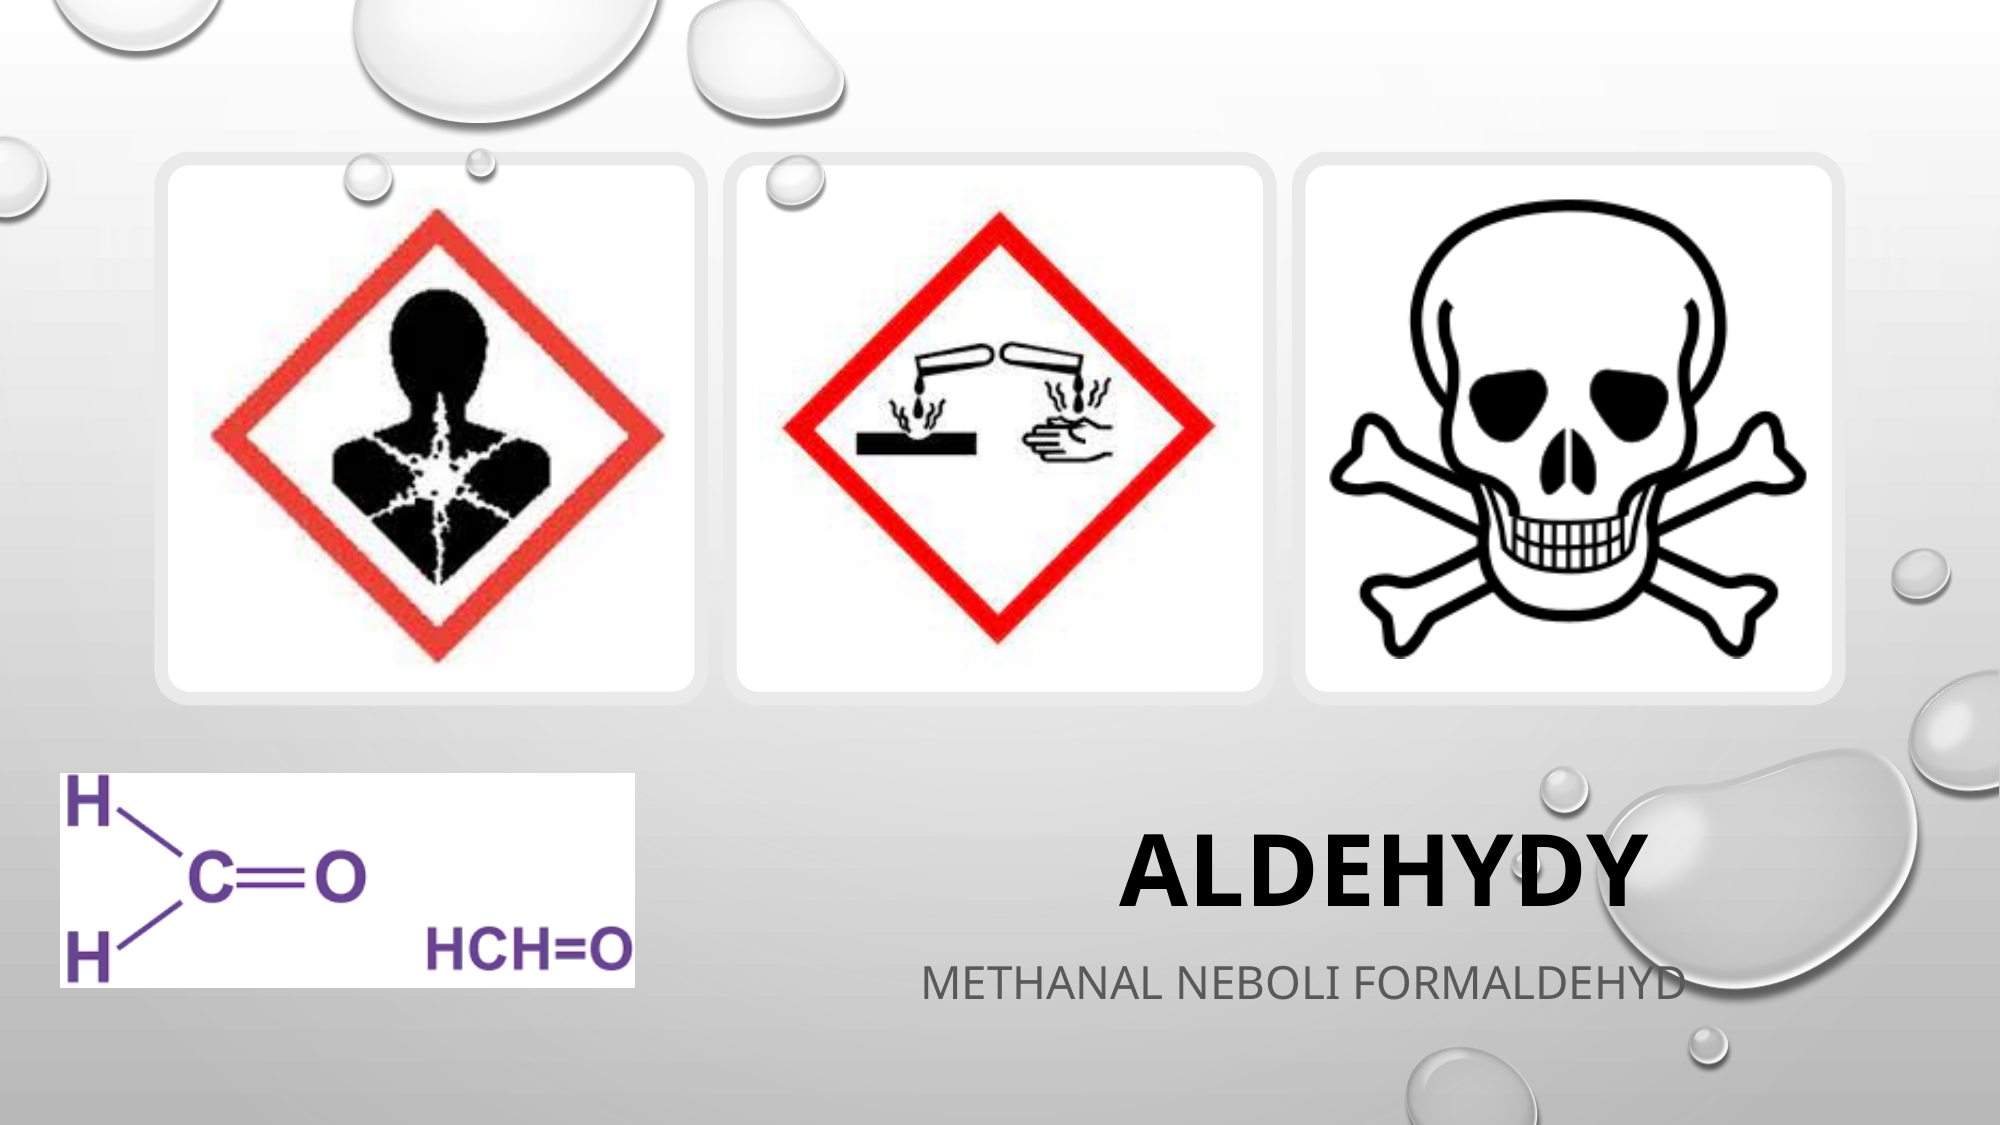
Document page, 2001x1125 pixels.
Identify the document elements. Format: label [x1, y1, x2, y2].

list [194, 512, 669, 669]
picture [0, 0, 2000, 1125]
